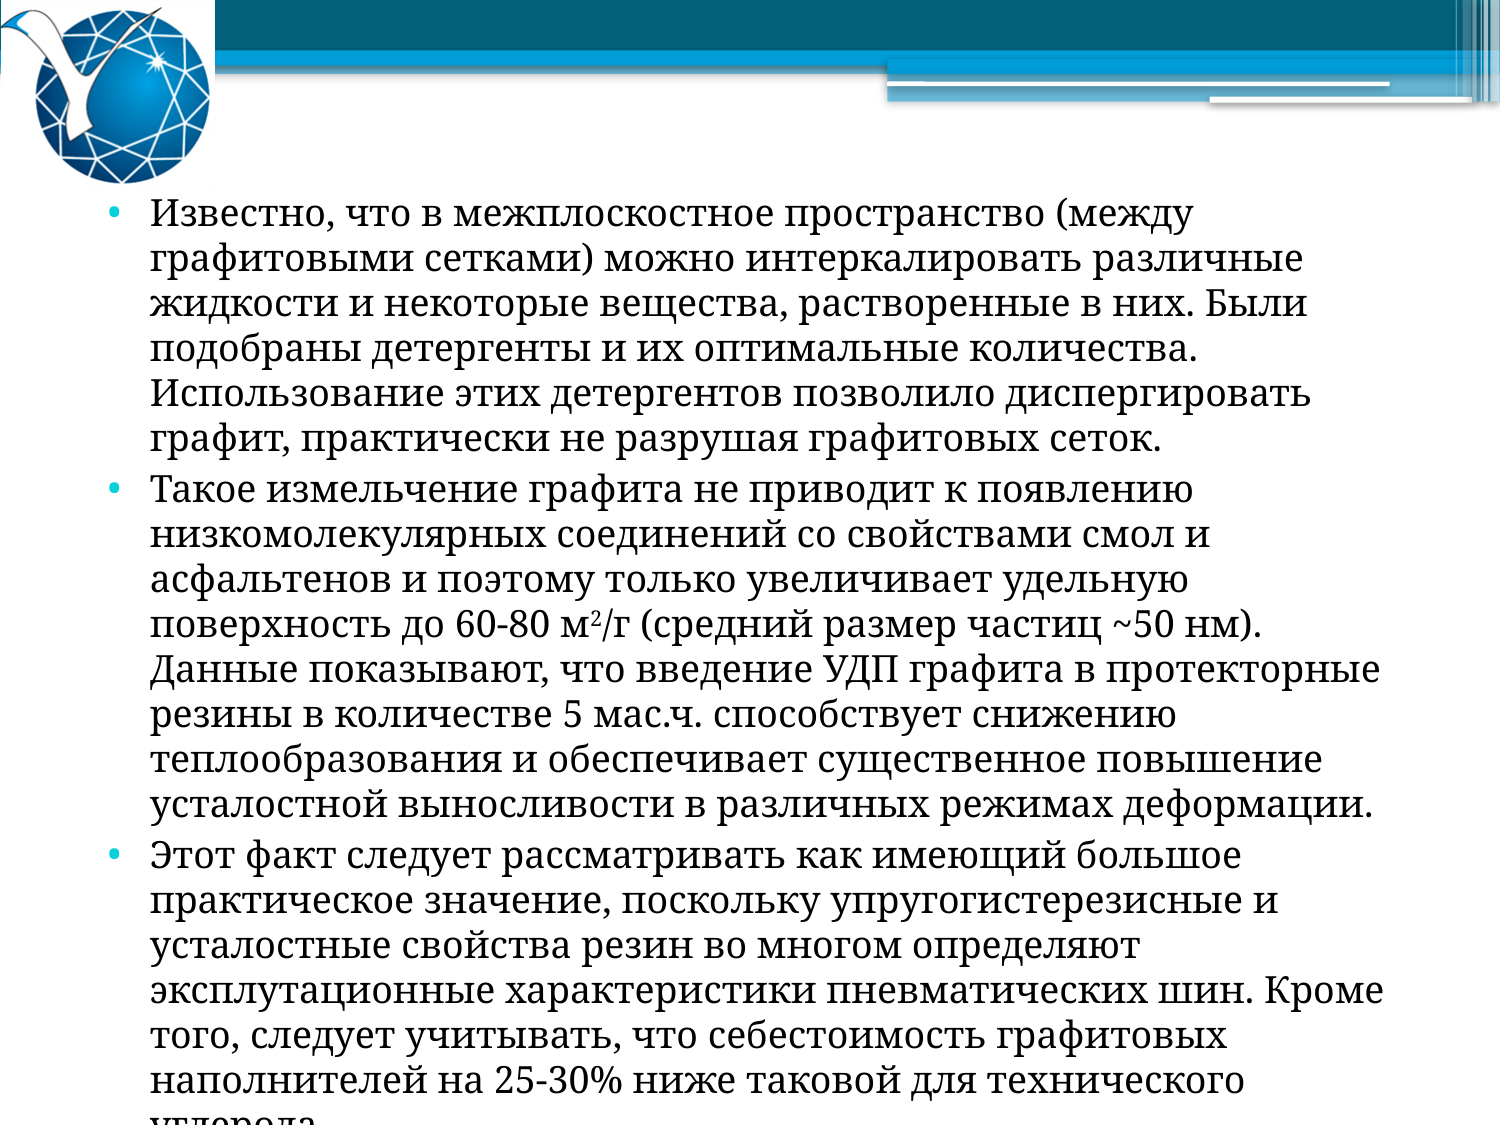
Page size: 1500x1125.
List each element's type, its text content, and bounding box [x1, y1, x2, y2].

picture [0, 0, 216, 190]
list Известно, что в межплоскостное пространство (между графитовыми сетками) можно интеркалировать различные жидкости и некоторые вещества, растворенные в них. Были подобраны детергенты и их оптимальные количества. Использование этих детергентов позволило диспергировать графит, практически не разрушая графитовых сеток. Такое измельчение графита не приводит к появлению низкомолекулярных соединений со свойствами смол и асфальтенов и поэтому только увеличивает удельную поверхность до 60-80 м2/г (средний размер частиц ~50 нм). Данные показывают, что введение УДП графита в протекторные резины в количестве 5 мас.ч. способствует снижению теплообразования и обеспечивает существенное повышение усталостной выносливости в различных режимах деформации. Этот факт следует рассматривать как имеющий большое практическое значение, поскольку упругогистерезисные и усталостные свойства резин во многом определяют эксплутационные характеристики пневматических шин. Кроме того, следует учитывать, что себестоимость графитовых наполнителей на 25-30% ниже таковой для технического углерода. [75, 181, 1425, 891]
